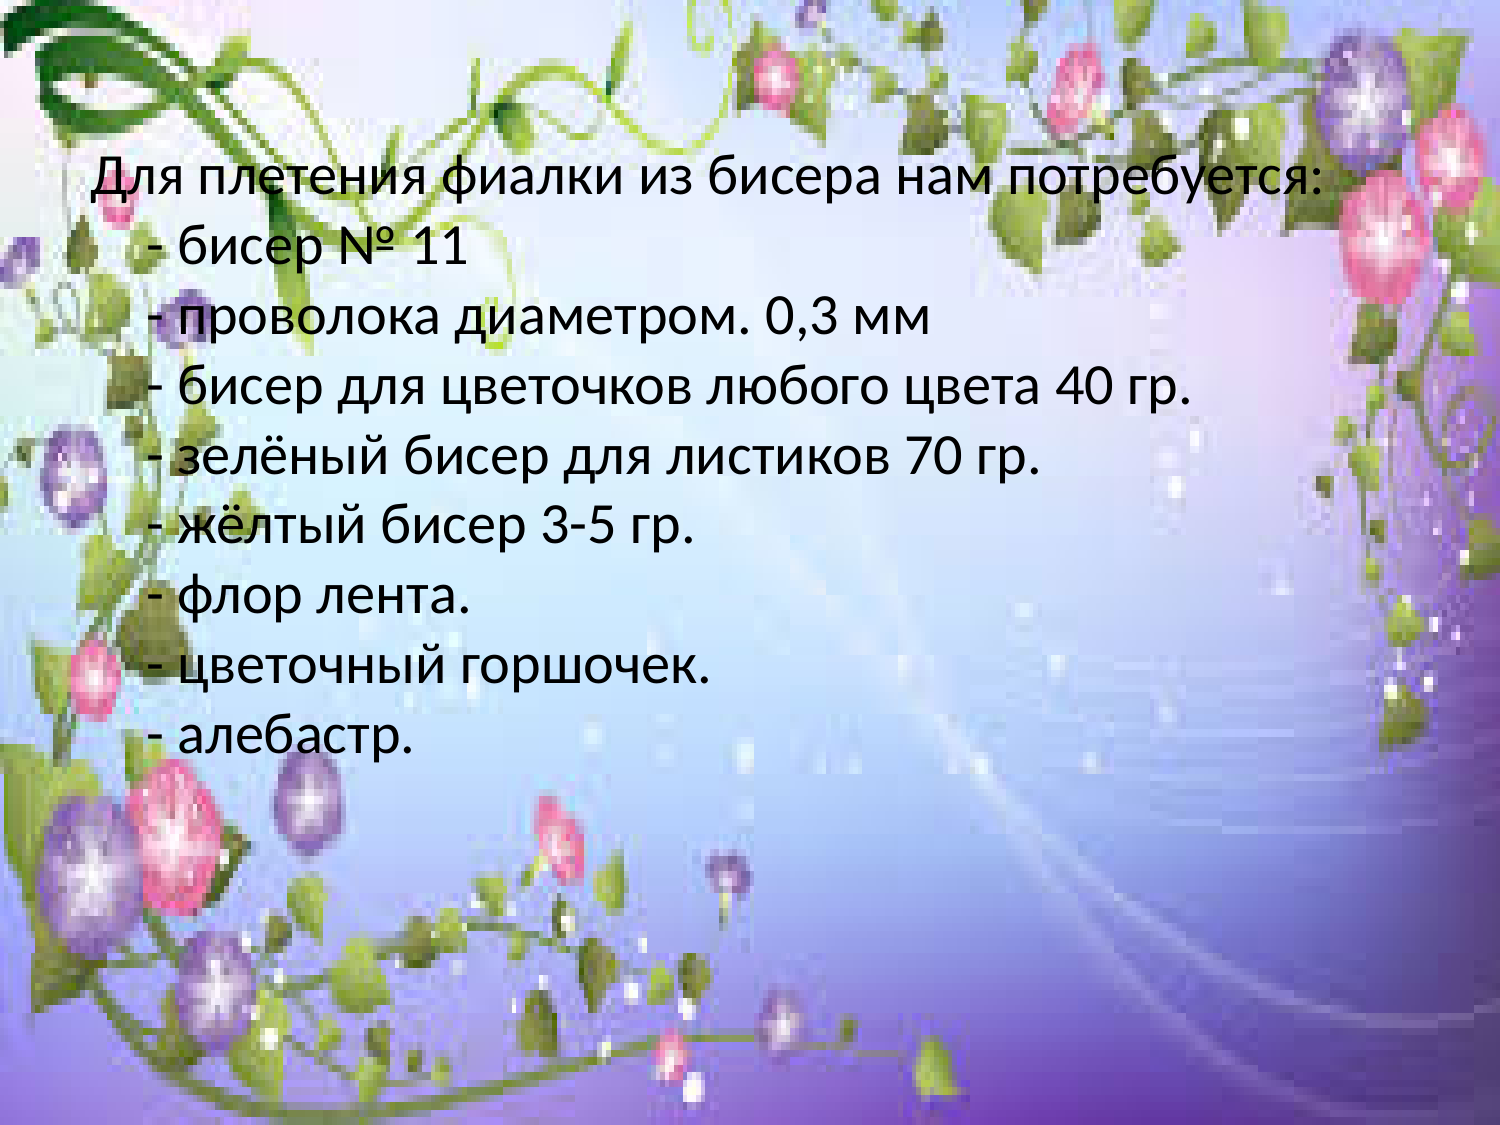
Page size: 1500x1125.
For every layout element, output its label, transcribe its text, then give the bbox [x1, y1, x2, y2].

list Для плетения фиалки из бисера нам потребуется: - бисер № 11 - проволока диаметром. 0,3 мм - бисер для цветочков любого цвета 40 гр. - зелёный бисер для листиков 70 гр. - жёлтый бисер 3-5 гр. - флор лента. - цветочный горшочек. - алебастр. [75, 128, 1418, 1005]
picture [0, 0, 1500, 1125]
